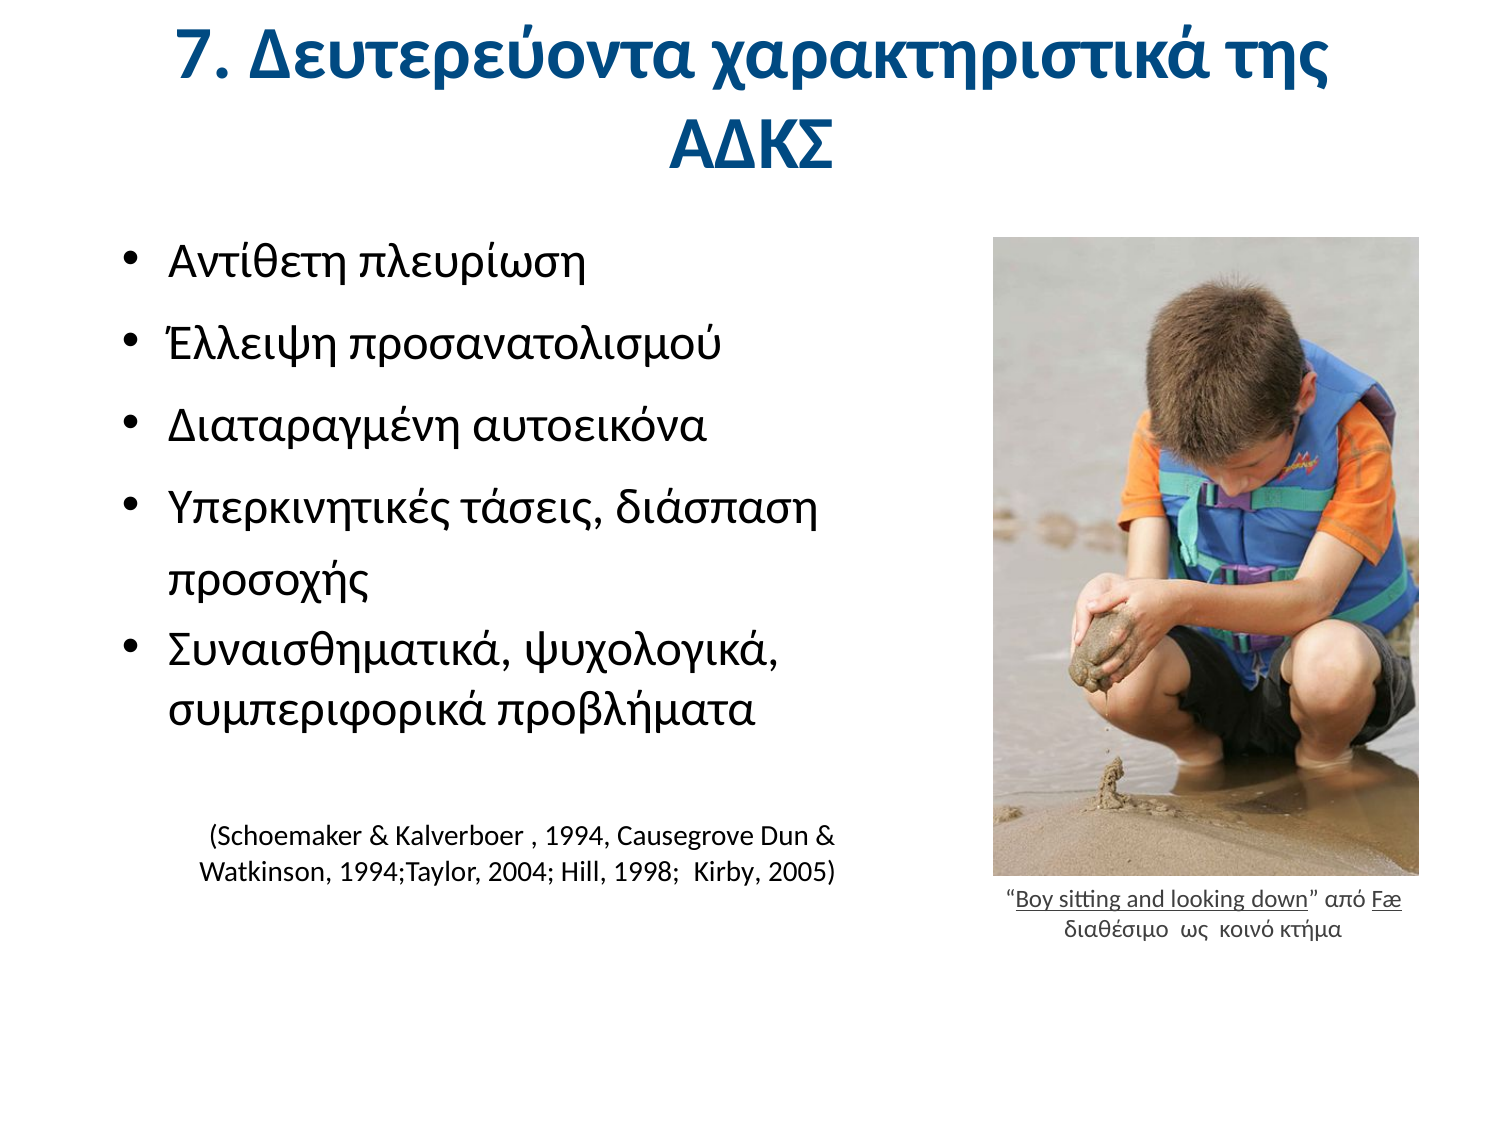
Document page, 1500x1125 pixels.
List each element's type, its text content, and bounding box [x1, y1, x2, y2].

text_box “Boy sitting and looking down” από Fæ διαθέσιμο ως κοινό κτήμα [987, 875, 1419, 951]
title 7. Δευτερεύοντα χαρακτηριστικά της ΑΔΚΣ [76, 18, 1428, 169]
picture [993, 237, 1420, 876]
text_box (Schoemaker & Kalverboer , 1994, Causegrove Dun & Watkinson, 1994;Taylor, 2004; Hill, 1998; Kirby, 2005) [135, 800, 851, 895]
list Αντίθετη πλευρίωση Έλλειψη προσανατολισμού Διαταραγμένη αυτοεικόνα Υπερκινητικές τάσεις, διάσπαση προσοχής Συναισθηματικά, ψυχολογικά, συμπεριφορικά προβλήματα [74, 207, 869, 788]
